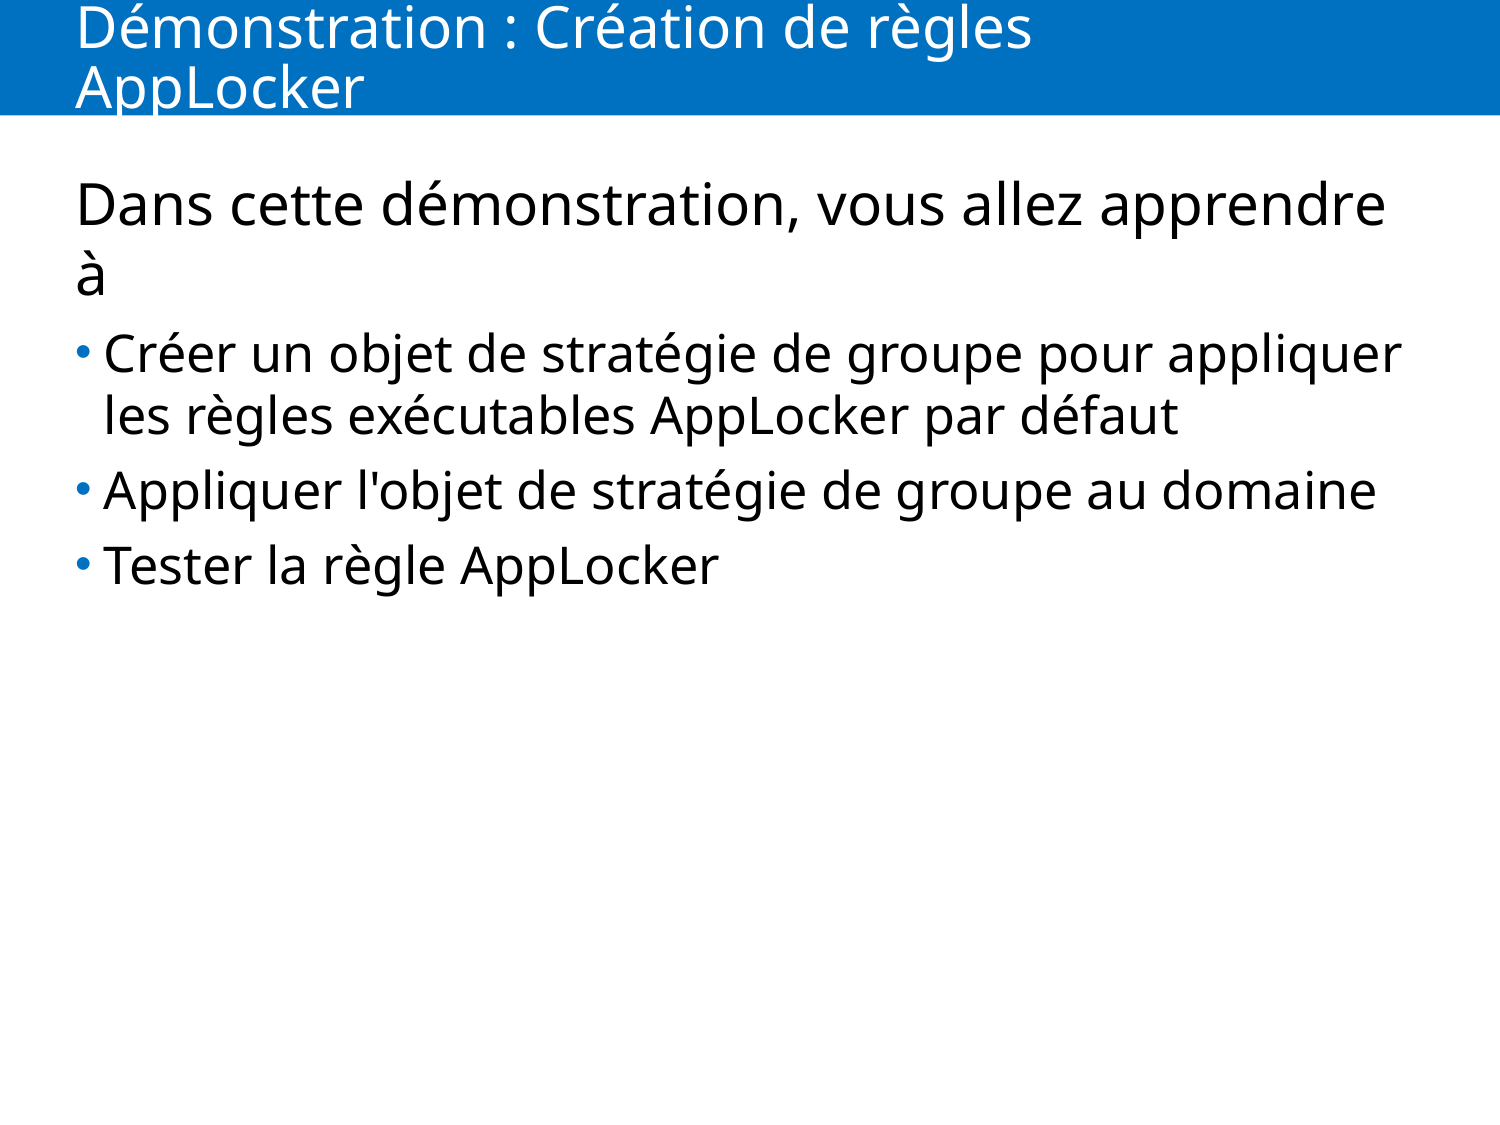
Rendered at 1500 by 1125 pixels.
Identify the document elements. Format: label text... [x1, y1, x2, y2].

title Démonstration : Création de règles AppLocker [75, 0, 1351, 122]
text_box Dans cette démonstration, vous allez apprendre à Créer un objet de stratégie de groupe pour appliquer les règles exécutables AppLocker par défaut Appliquer l'objet de stratégie de groupe au domaine Tester la règle AppLocker [75, 167, 1408, 1012]
